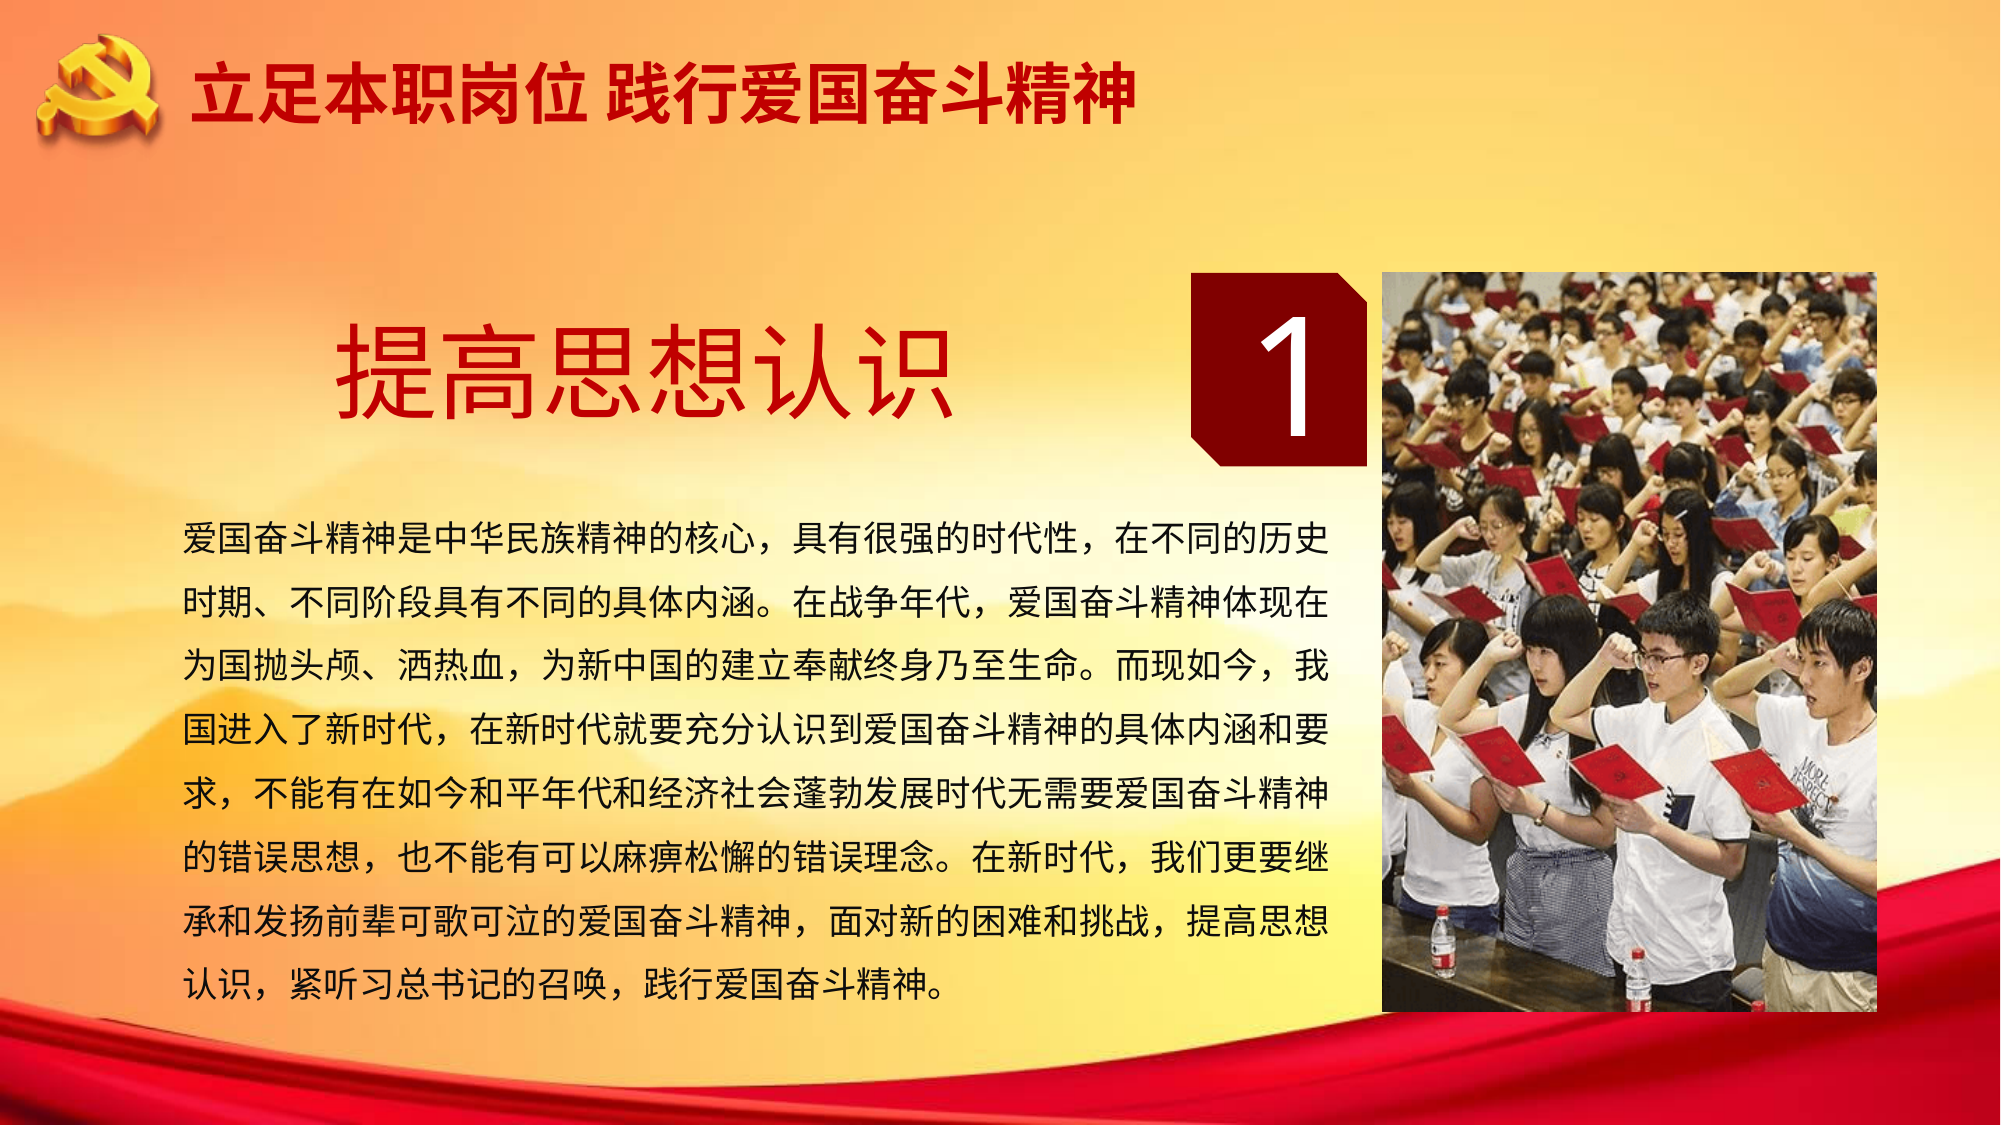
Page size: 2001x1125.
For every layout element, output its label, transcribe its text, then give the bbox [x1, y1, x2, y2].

picture [0, 0, 2001, 1125]
text_box 爱国奋斗精神是中华民族精神的核心，具有很强的时代性，在不同的历史时期、不同阶段具有不同的具体内涵。在战争年代，爱国奋斗精神体现在为国抛头颅、洒热血，为新中国的建立奉献终身乃至生命。而现如今，我国进入了新时代，在新时代就要充分认识到爱国奋斗精神的具体内涵和要求，不能有在如今和平年代和经济社会蓬勃发展时代无需要爱国奋斗精神的错误思想，也不能有可以麻痹松懈的错误理念。在新时代，我们更要继承和发扬前辈可歌可泣的爱国奋斗精神，面对新的困难和挑战，提高思想认识，紧听习总书记的召唤，践行爱国奋斗精神。 [167, 487, 1345, 1013]
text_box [1191, 263, 1367, 477]
text_box 提高思想认识 [322, 301, 1191, 438]
